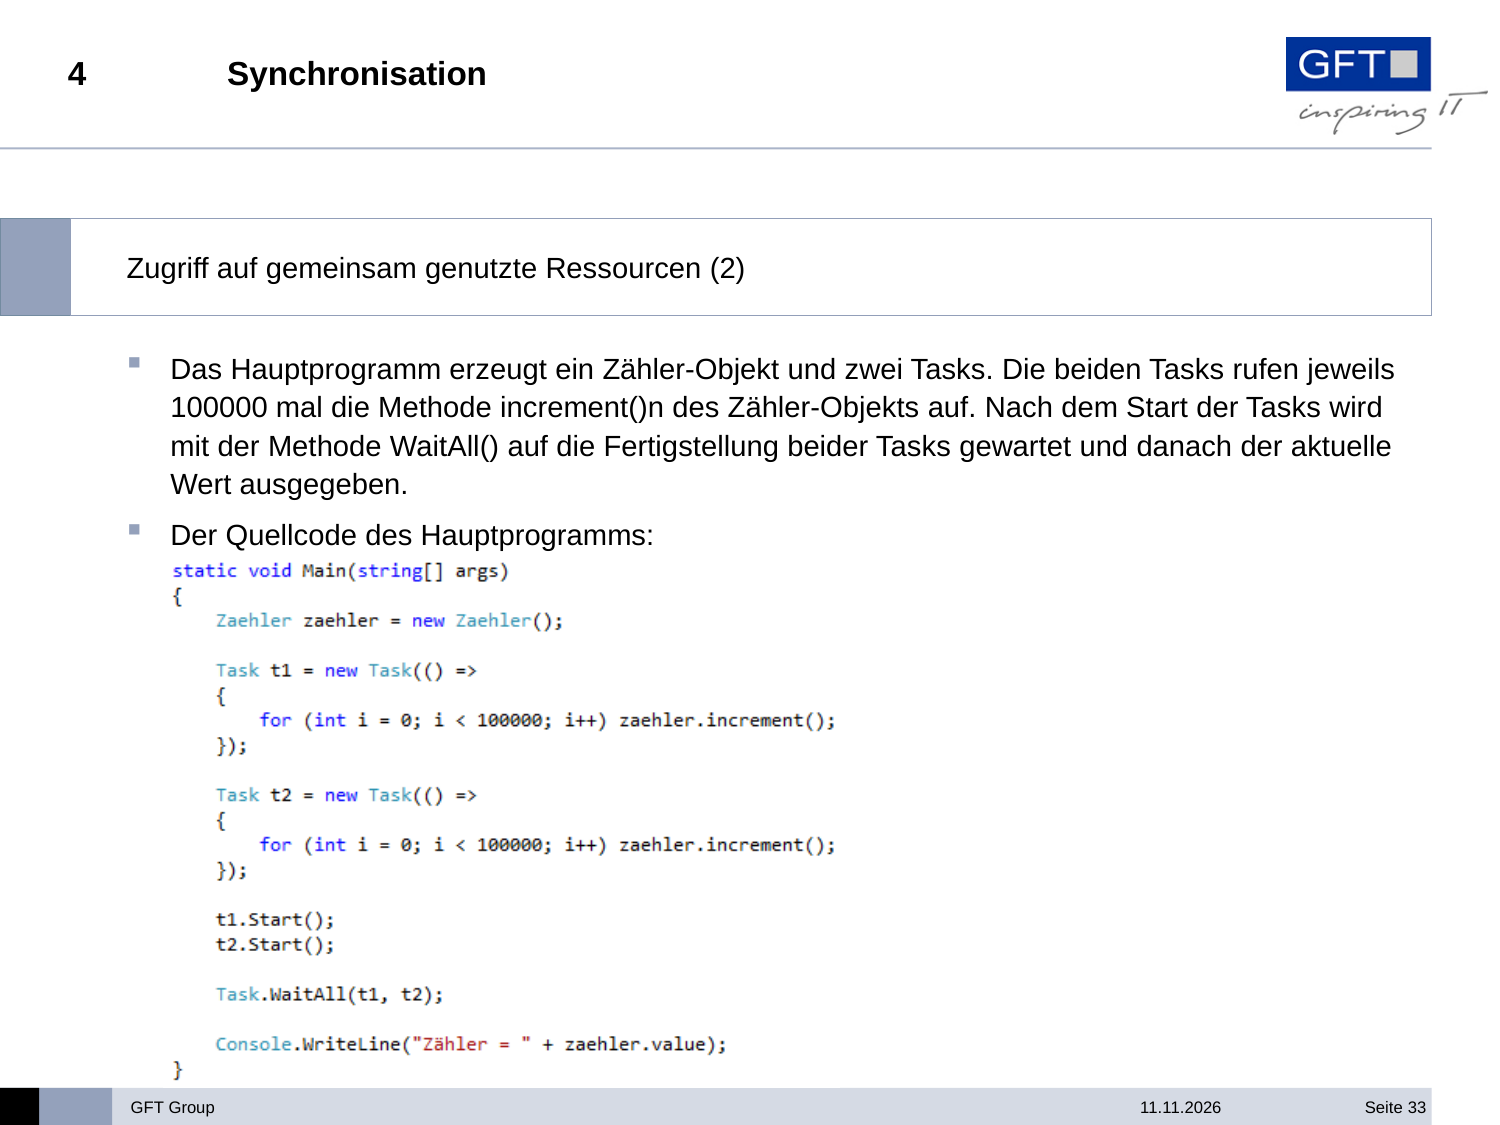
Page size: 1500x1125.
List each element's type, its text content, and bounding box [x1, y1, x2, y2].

picture [1286, 37, 1488, 135]
title 4 Synchronisation [67, 46, 1240, 150]
list Das Hauptprogramm erzeugt ein Zähler-Objekt und zwei Tasks. Die beiden Tasks rufen jeweils 100000 mal die Methode increment()n des Zähler-Objekts auf. Nach dem Start der Tasks wird mit der Methode WaitAll() auf die Fertigstellung beider Tasks gewartet und danach der aktuelle Wert ausgegeben. Der Quellcode des Hauptprogramms: [126, 316, 1432, 1026]
picture [163, 560, 840, 1088]
list Zugriff auf gemeinsam genutzte Ressourcen (2) [70, 218, 1432, 316]
